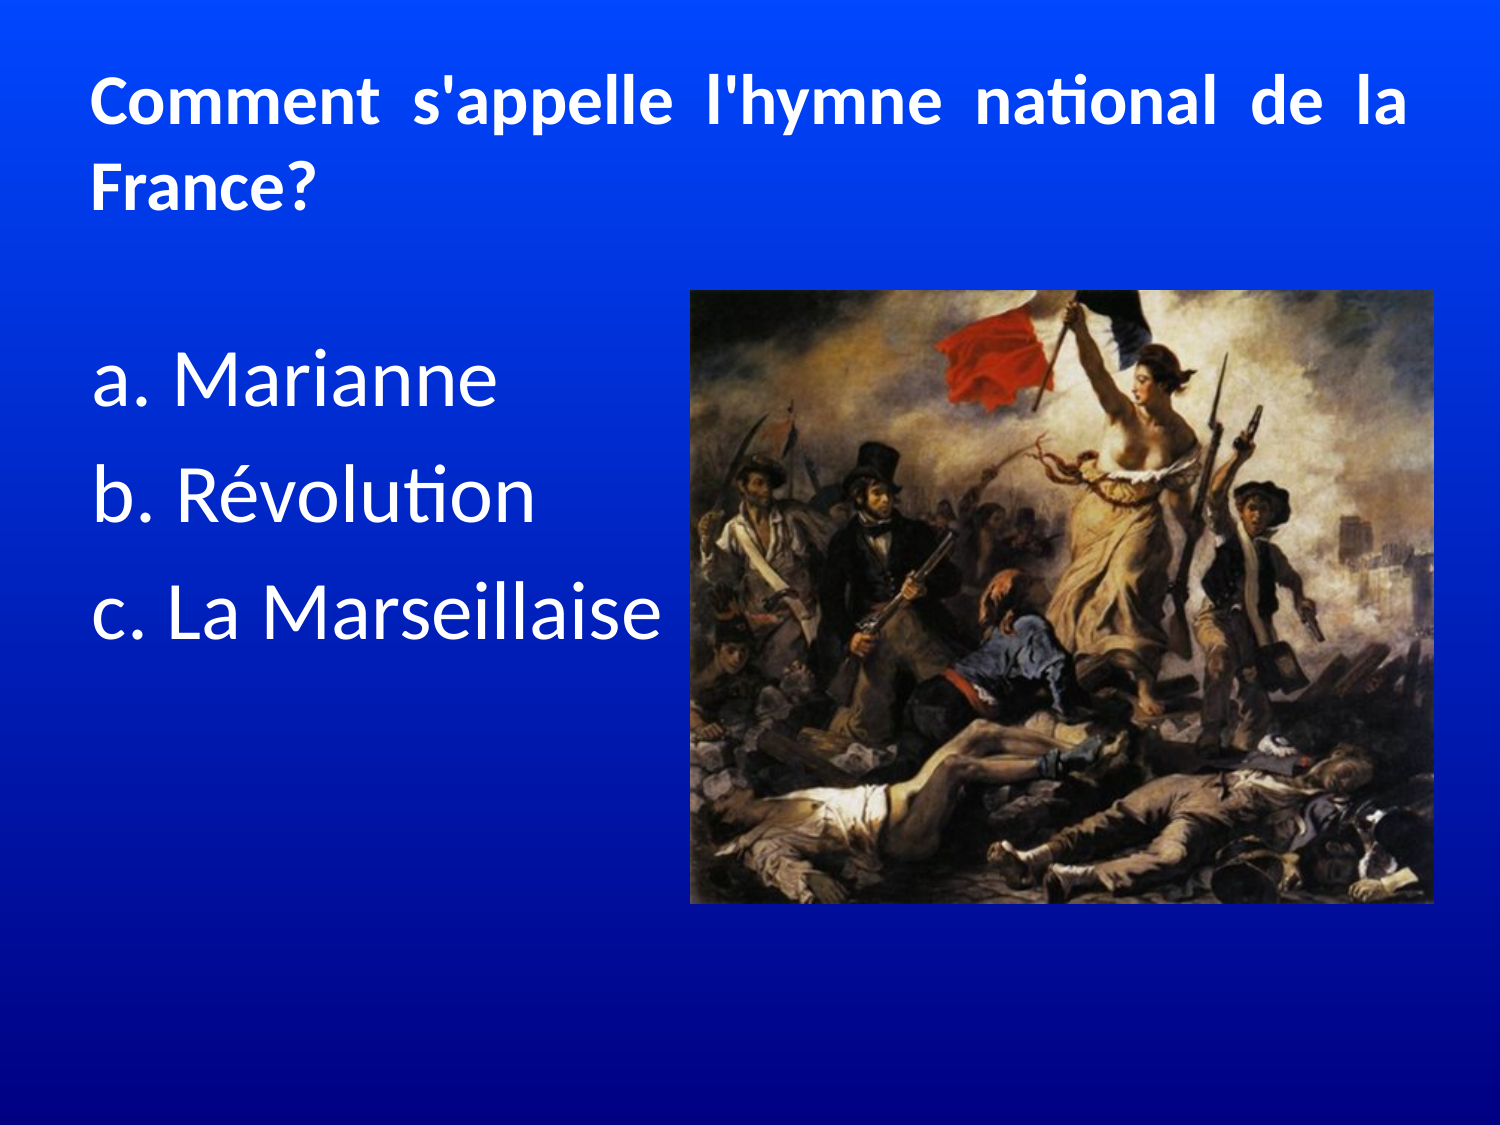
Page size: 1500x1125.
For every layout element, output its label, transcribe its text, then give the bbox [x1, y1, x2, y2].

picture [690, 290, 1434, 904]
title Comment s'appelle l'hymne national de la France? [75, 45, 1425, 233]
list a. Marianne b. Révolution c. La Marseillaise [76, 315, 685, 734]
